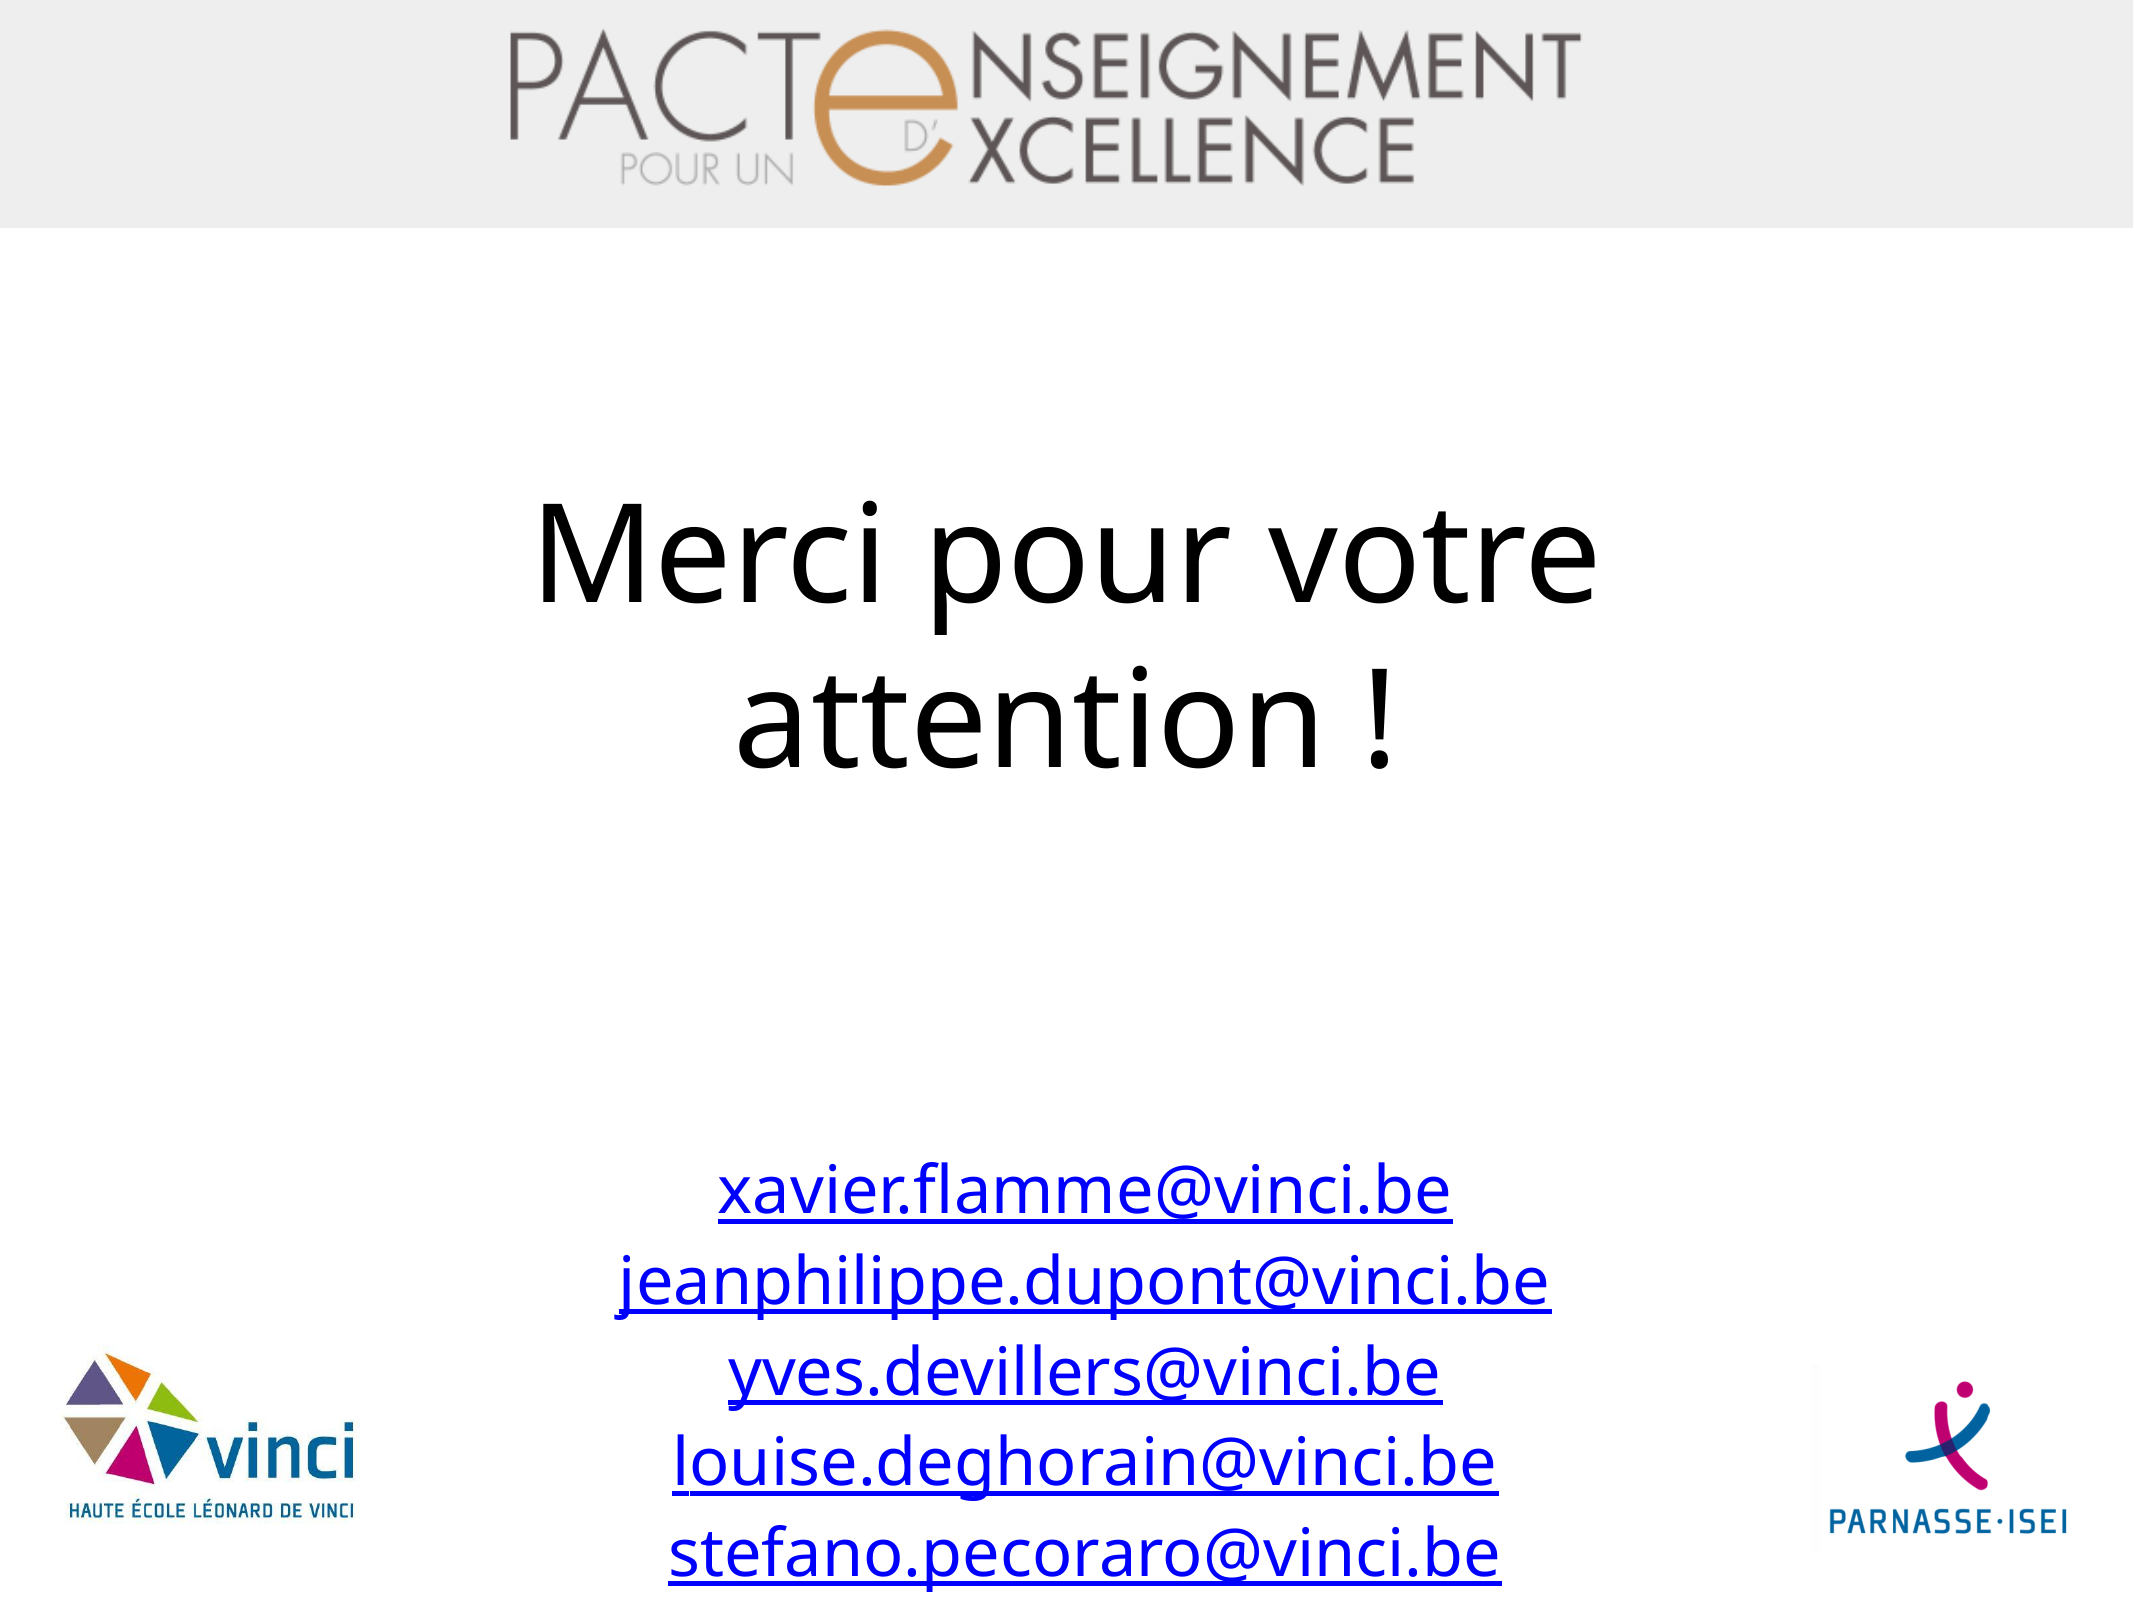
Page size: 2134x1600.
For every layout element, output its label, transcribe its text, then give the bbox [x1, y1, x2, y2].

picture [0, 0, 2134, 228]
title Merci pour votre attention ! [208, 268, 1925, 811]
picture [1811, 1364, 2081, 1550]
list xavier.flamme@vinci.be jeanphilippe.dupont@vinci.be yves.devillers@vinci.be louise.deghorain@vinci.be stefano.pecoraro@vinci.be [208, 1131, 1925, 1530]
picture [43, 1271, 373, 1600]
